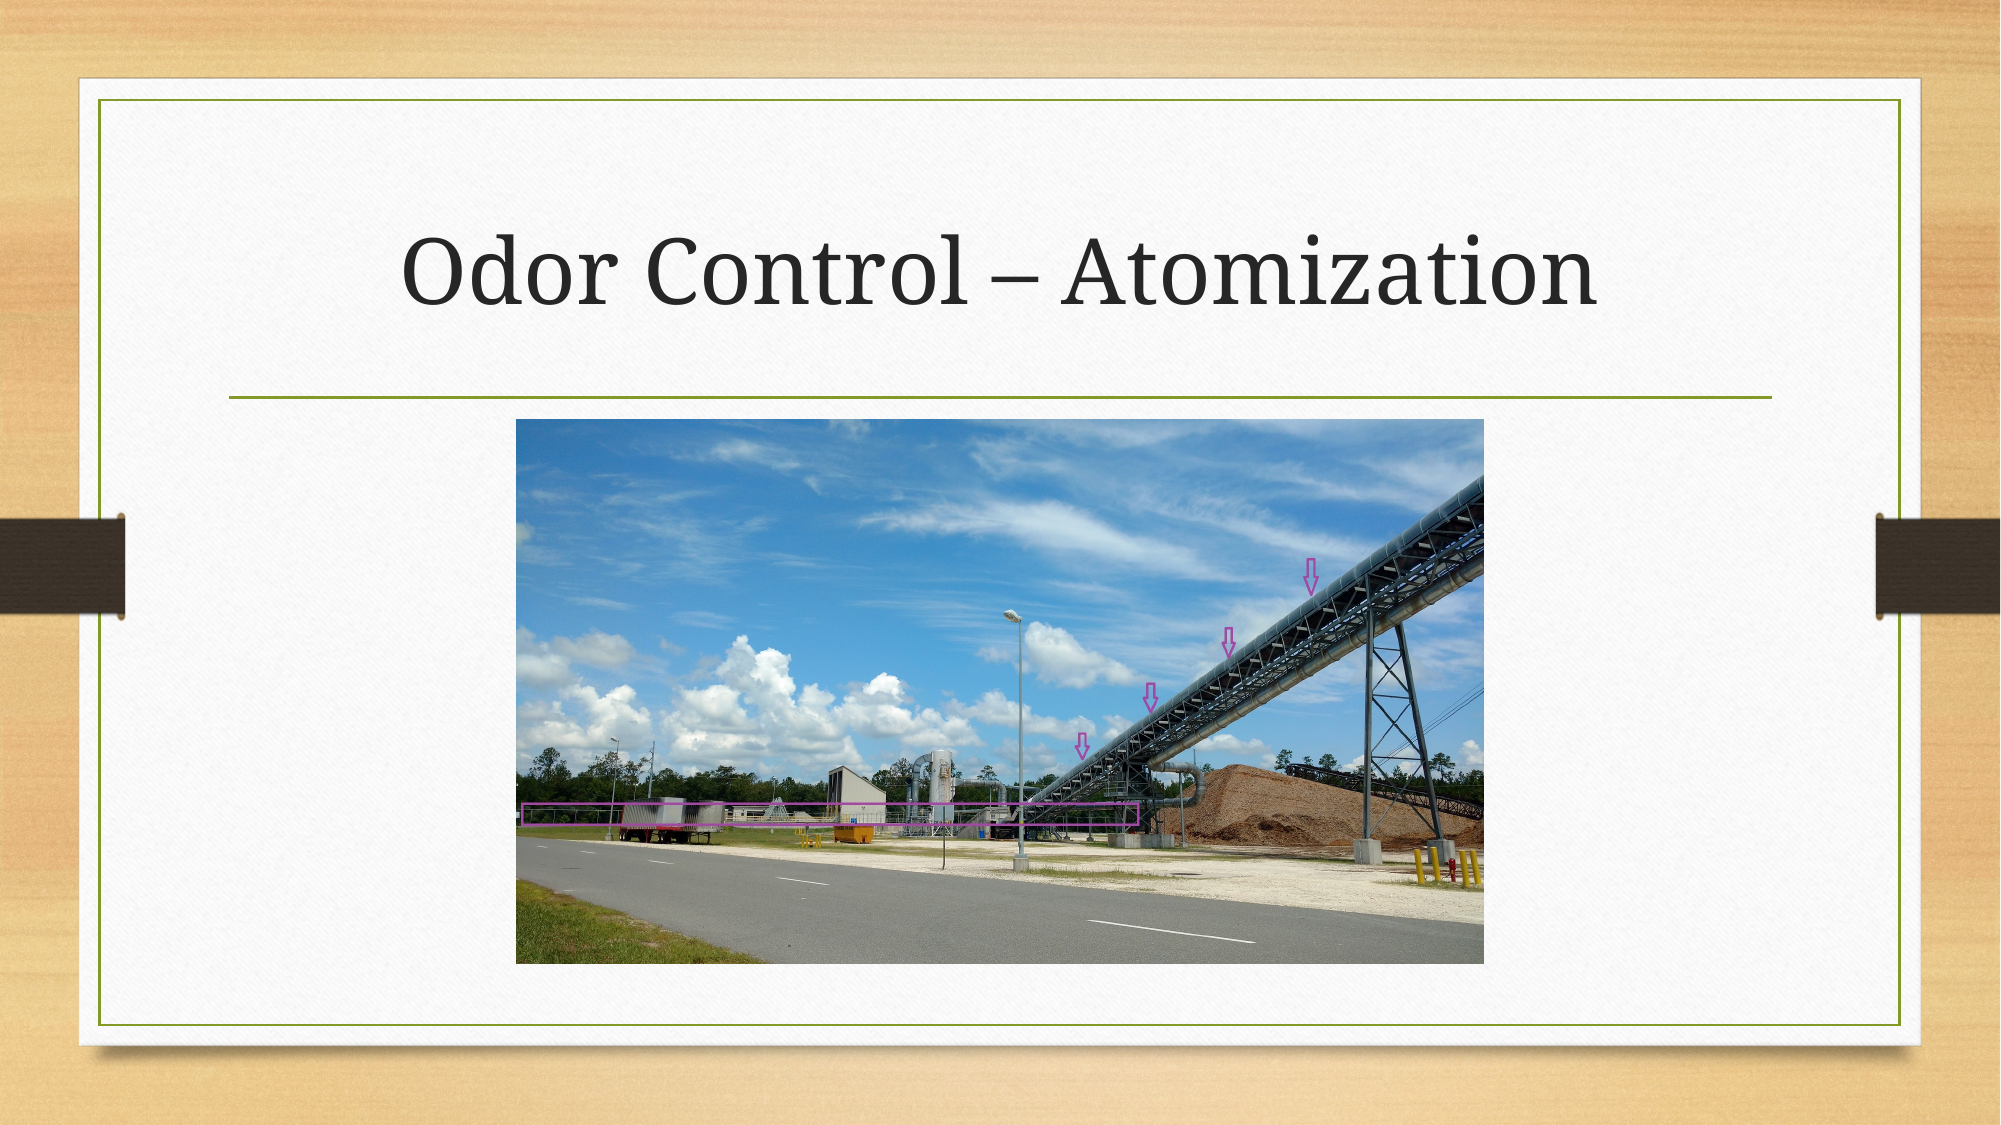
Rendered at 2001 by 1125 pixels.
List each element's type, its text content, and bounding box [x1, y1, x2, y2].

picture [0, 0, 2001, 1125]
title Odor Control – Atomization [212, 161, 1788, 375]
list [516, 419, 1484, 964]
